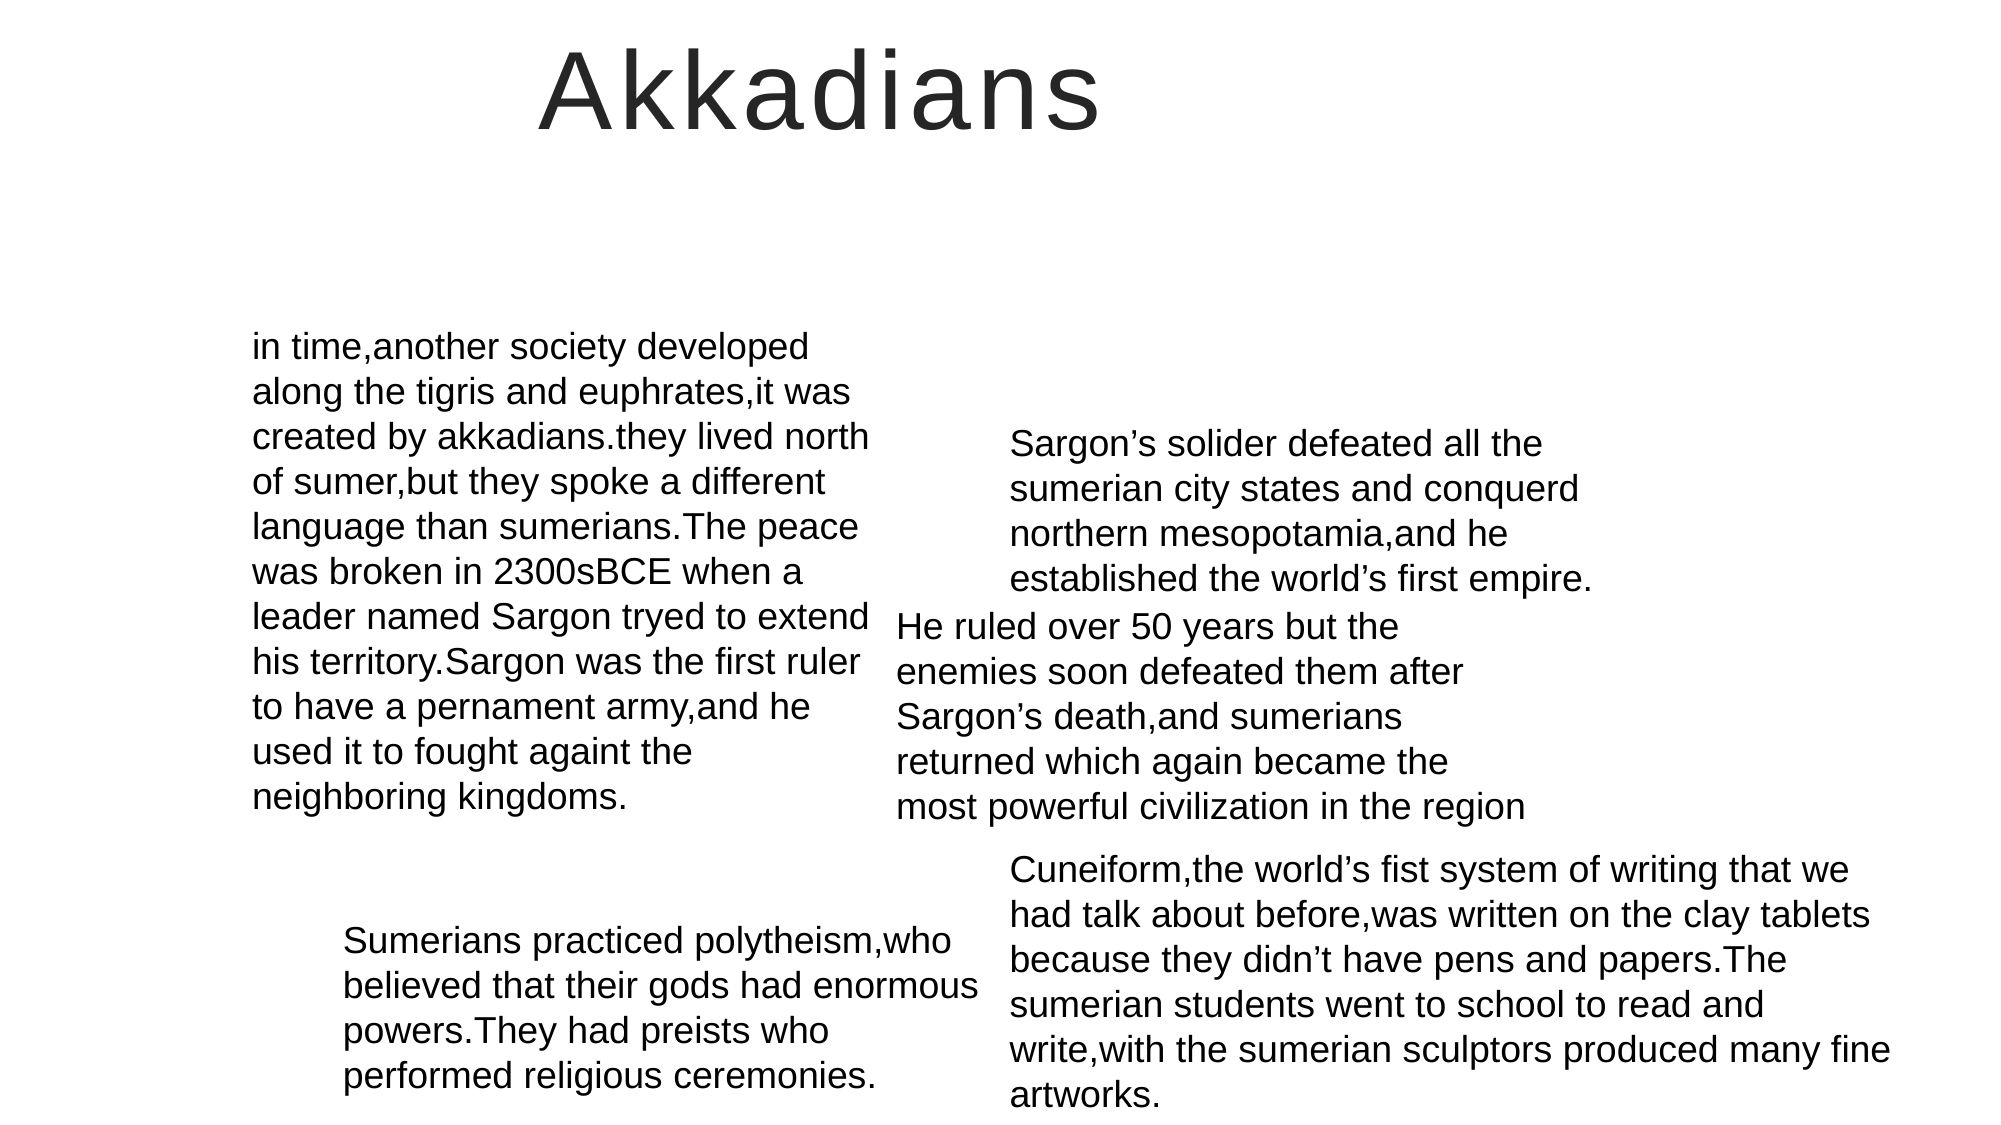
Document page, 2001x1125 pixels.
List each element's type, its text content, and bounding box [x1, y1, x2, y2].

text_box He ruled over 50 years but the enemies soon defeated them after Sargon’s death,and sumerians returned which again became the most powerful civilization in the region [881, 595, 1548, 835]
text_box Cuneiform,the world’s fist system of writing that we had talk about before,was written on the clay tablets because they didn’t have pens and papers.The sumerian students went to school to read and write,with the sumerian sculptors produced many fine artworks. [994, 837, 1926, 1123]
text_box in time,another society developed along the tigris and euphrates,it was created by akkadians.they lived north of sumer,but they spoke a different language than sumerians.The peace was broken in 2300sBCE when a leader named Sargon tryed to extend his territory.Sargon was the first ruler to have a pernament army,and he used it to fought againt the neighboring kingdoms. [237, 314, 904, 825]
text_box Sumerians practiced polytheism,who believed that their gods had enormous powers.They had preists who performed religious ceremonies. [328, 909, 994, 1104]
title Akkadians [17, 10, 1625, 160]
text_box Sargon’s solider defeated all the sumerian city states and conquerd northern mesopotamia,and he established the world’s first empire. [994, 411, 1662, 607]
